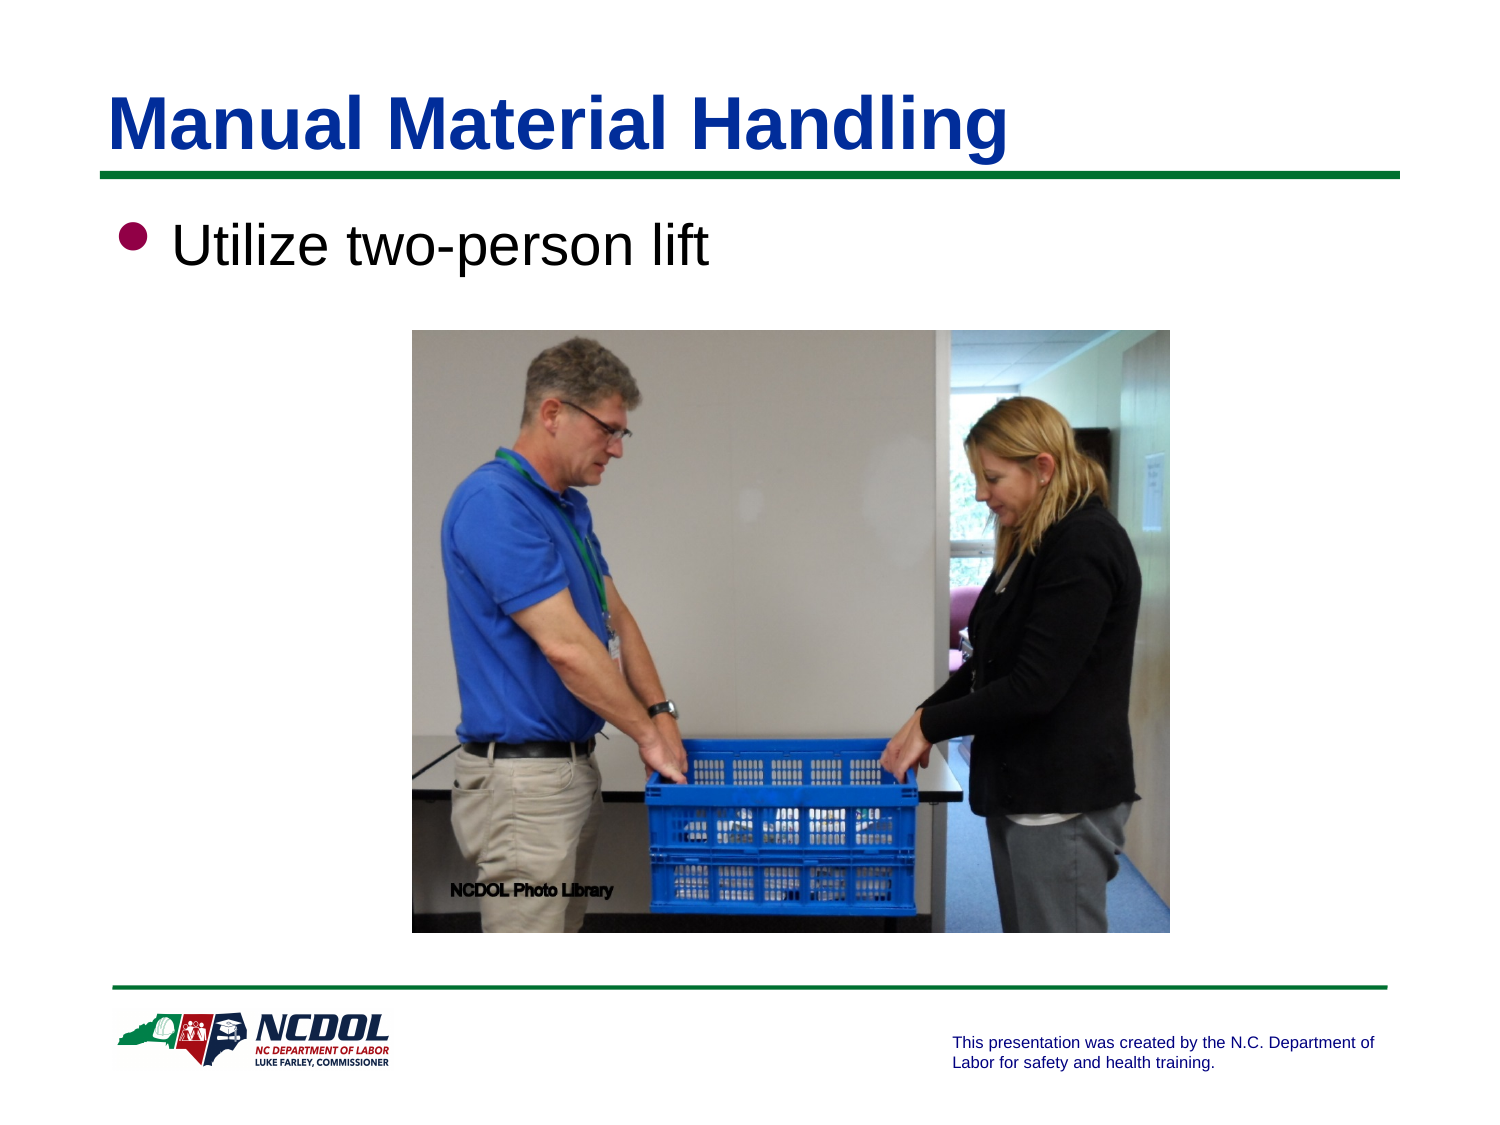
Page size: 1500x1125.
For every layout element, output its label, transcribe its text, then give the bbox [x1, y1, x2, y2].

list Utilize two-person lift [99, 200, 1413, 975]
picture [112, 1008, 394, 1071]
title Manual Material Handling [99, 75, 1400, 166]
picture [412, 330, 1170, 933]
